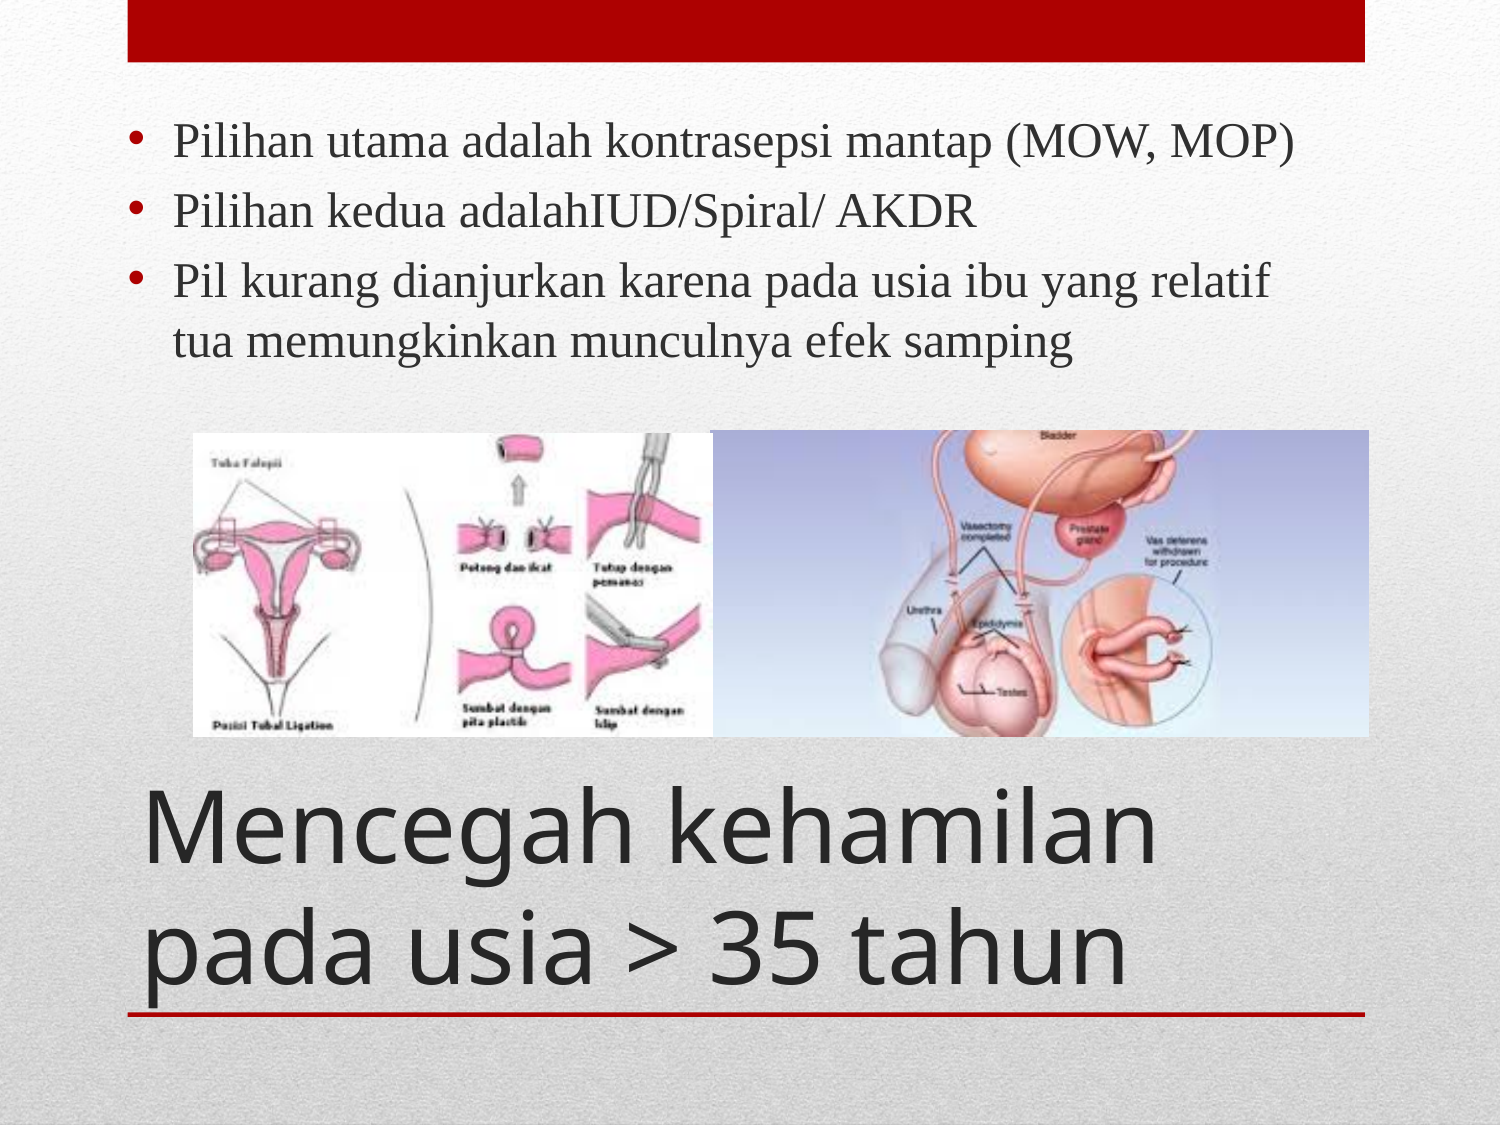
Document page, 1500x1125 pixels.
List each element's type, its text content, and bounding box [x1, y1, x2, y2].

title Mencegah kehamilan pada usia > 35 tahun [125, 750, 1238, 1013]
picture [192, 430, 1370, 738]
list Pilihan utama adalah kontrasepsi mantap (MOW, MOP) Pilihan kedua adalahIUD/Spiral/ AKDR Pil kurang dianjurkan karena pada usia ibu yang relatif tua memungkinkan munculnya efek samping [112, 0, 1350, 475]
